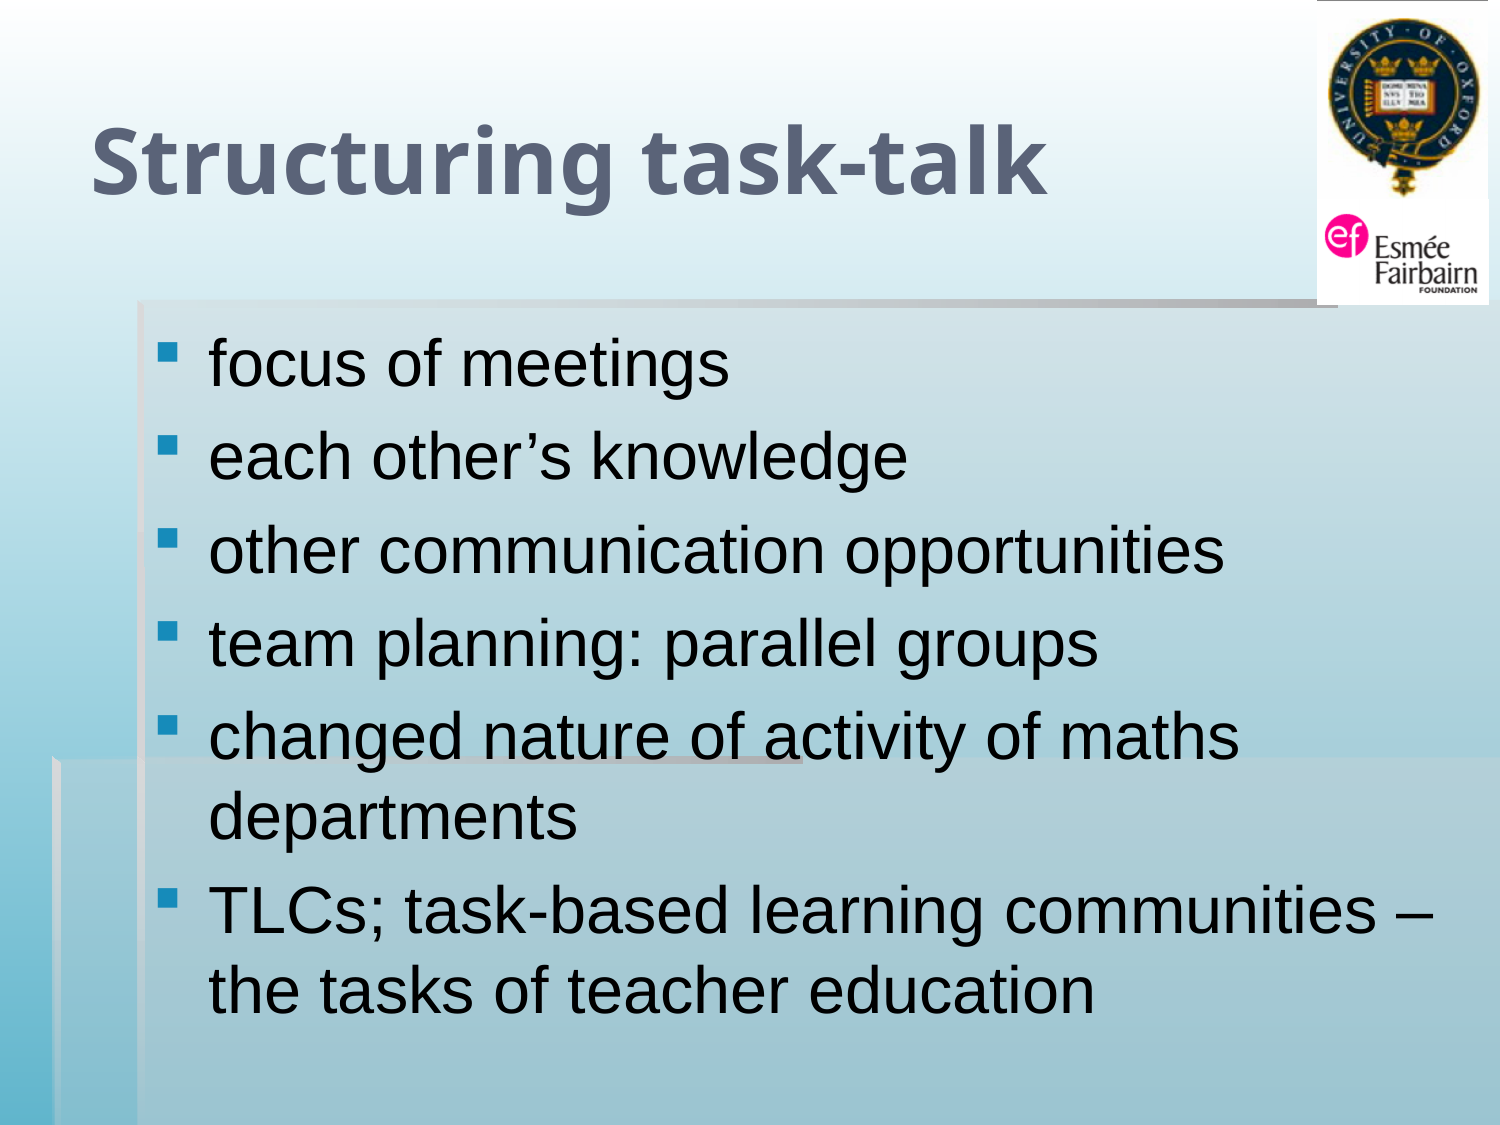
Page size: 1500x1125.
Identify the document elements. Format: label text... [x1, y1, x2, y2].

title Structuring task-talk [74, 39, 1313, 276]
picture [1317, 0, 1489, 305]
list focus of meetings each other’s knowledge other communication opportunities team planning: parallel groups changed nature of activity of maths departments TLCs; task-based learning communities – the tasks of teacher education [137, 312, 1452, 1001]
